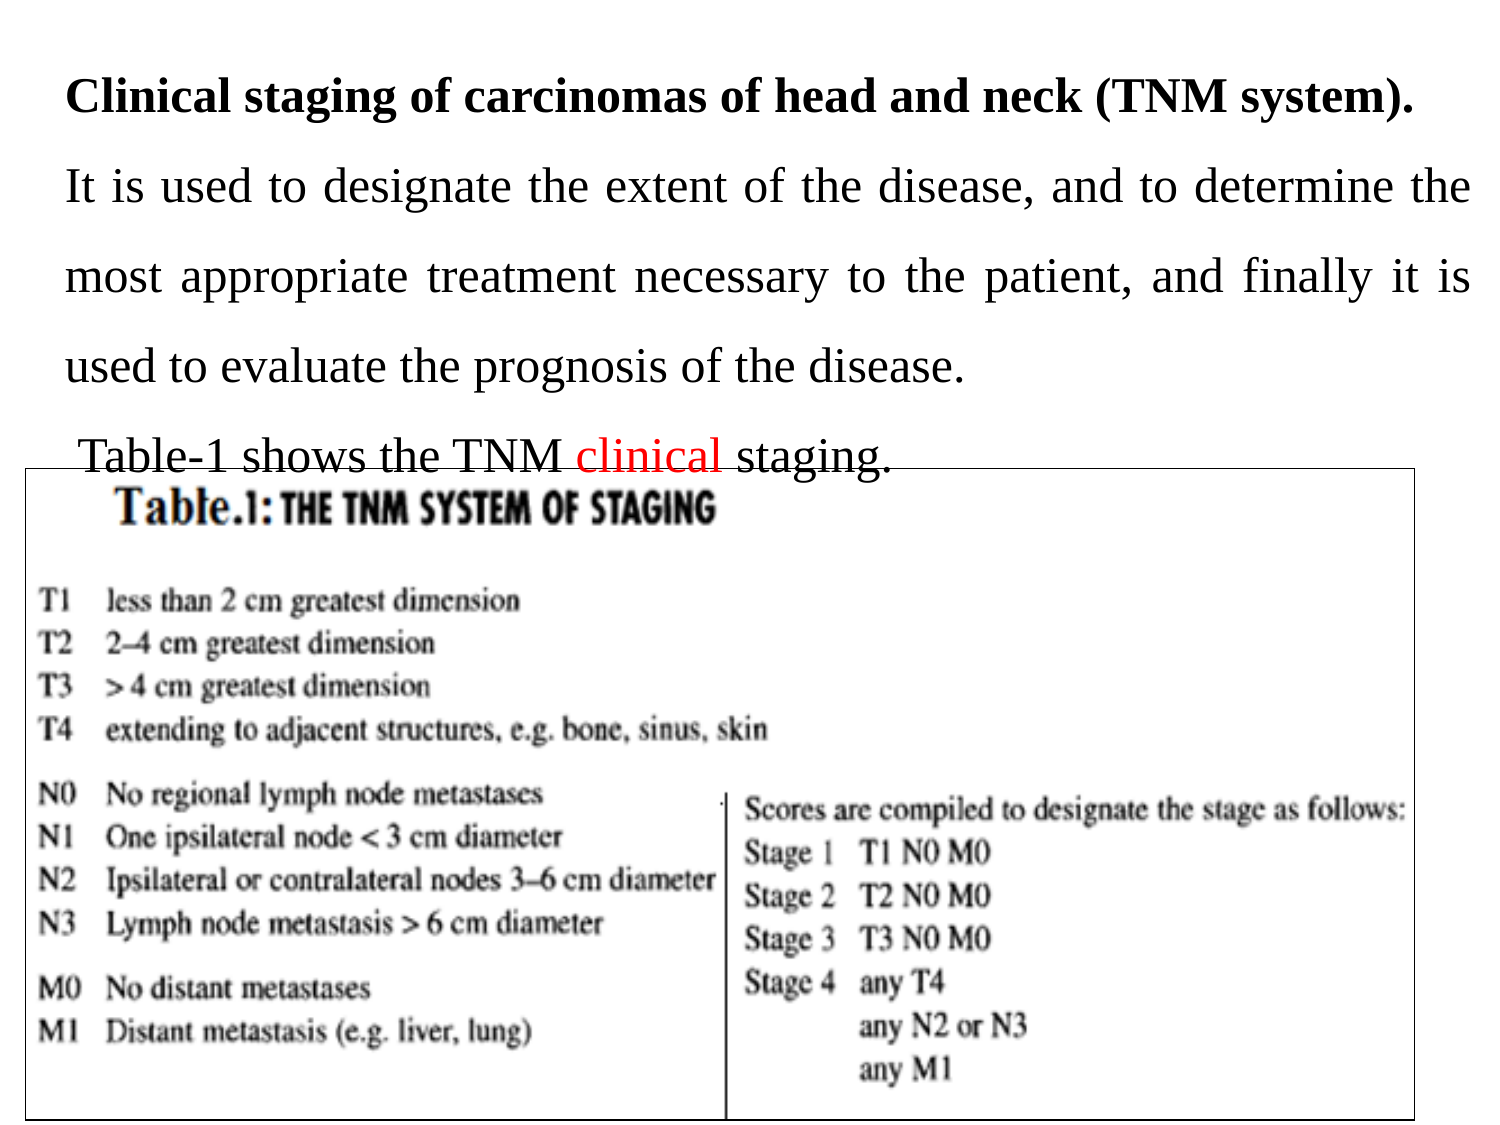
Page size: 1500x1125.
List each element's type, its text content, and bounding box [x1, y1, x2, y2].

text_box Clinical staging of carcinomas of head and neck (TNM system). It is used to designate the extent of the disease, and to determine the most appropriate treatment necessary to the patient, and finally it is used to evaluate the prognosis of the disease. Table-1 shows the TNM clinical staging. [49, 24, 1488, 490]
picture [25, 469, 1414, 1120]
